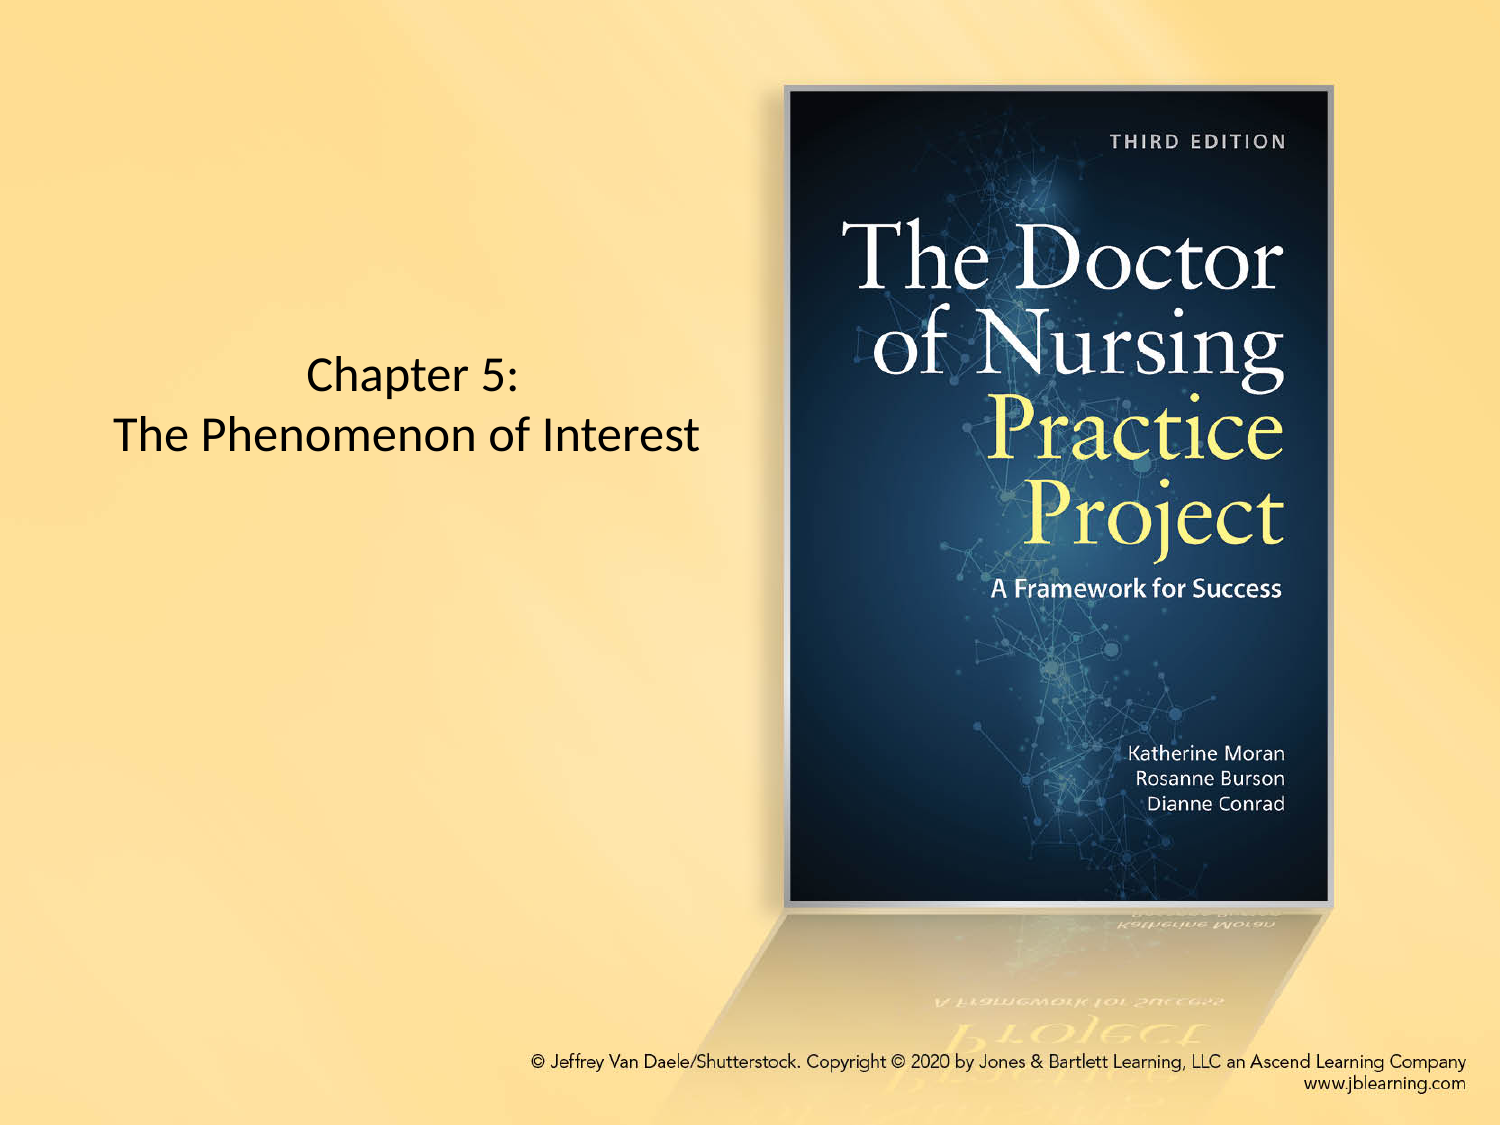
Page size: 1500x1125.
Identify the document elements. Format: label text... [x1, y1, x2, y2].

title Chapter 5: The Phenomenon of Interest [62, 212, 775, 591]
picture [0, 0, 1500, 1125]
